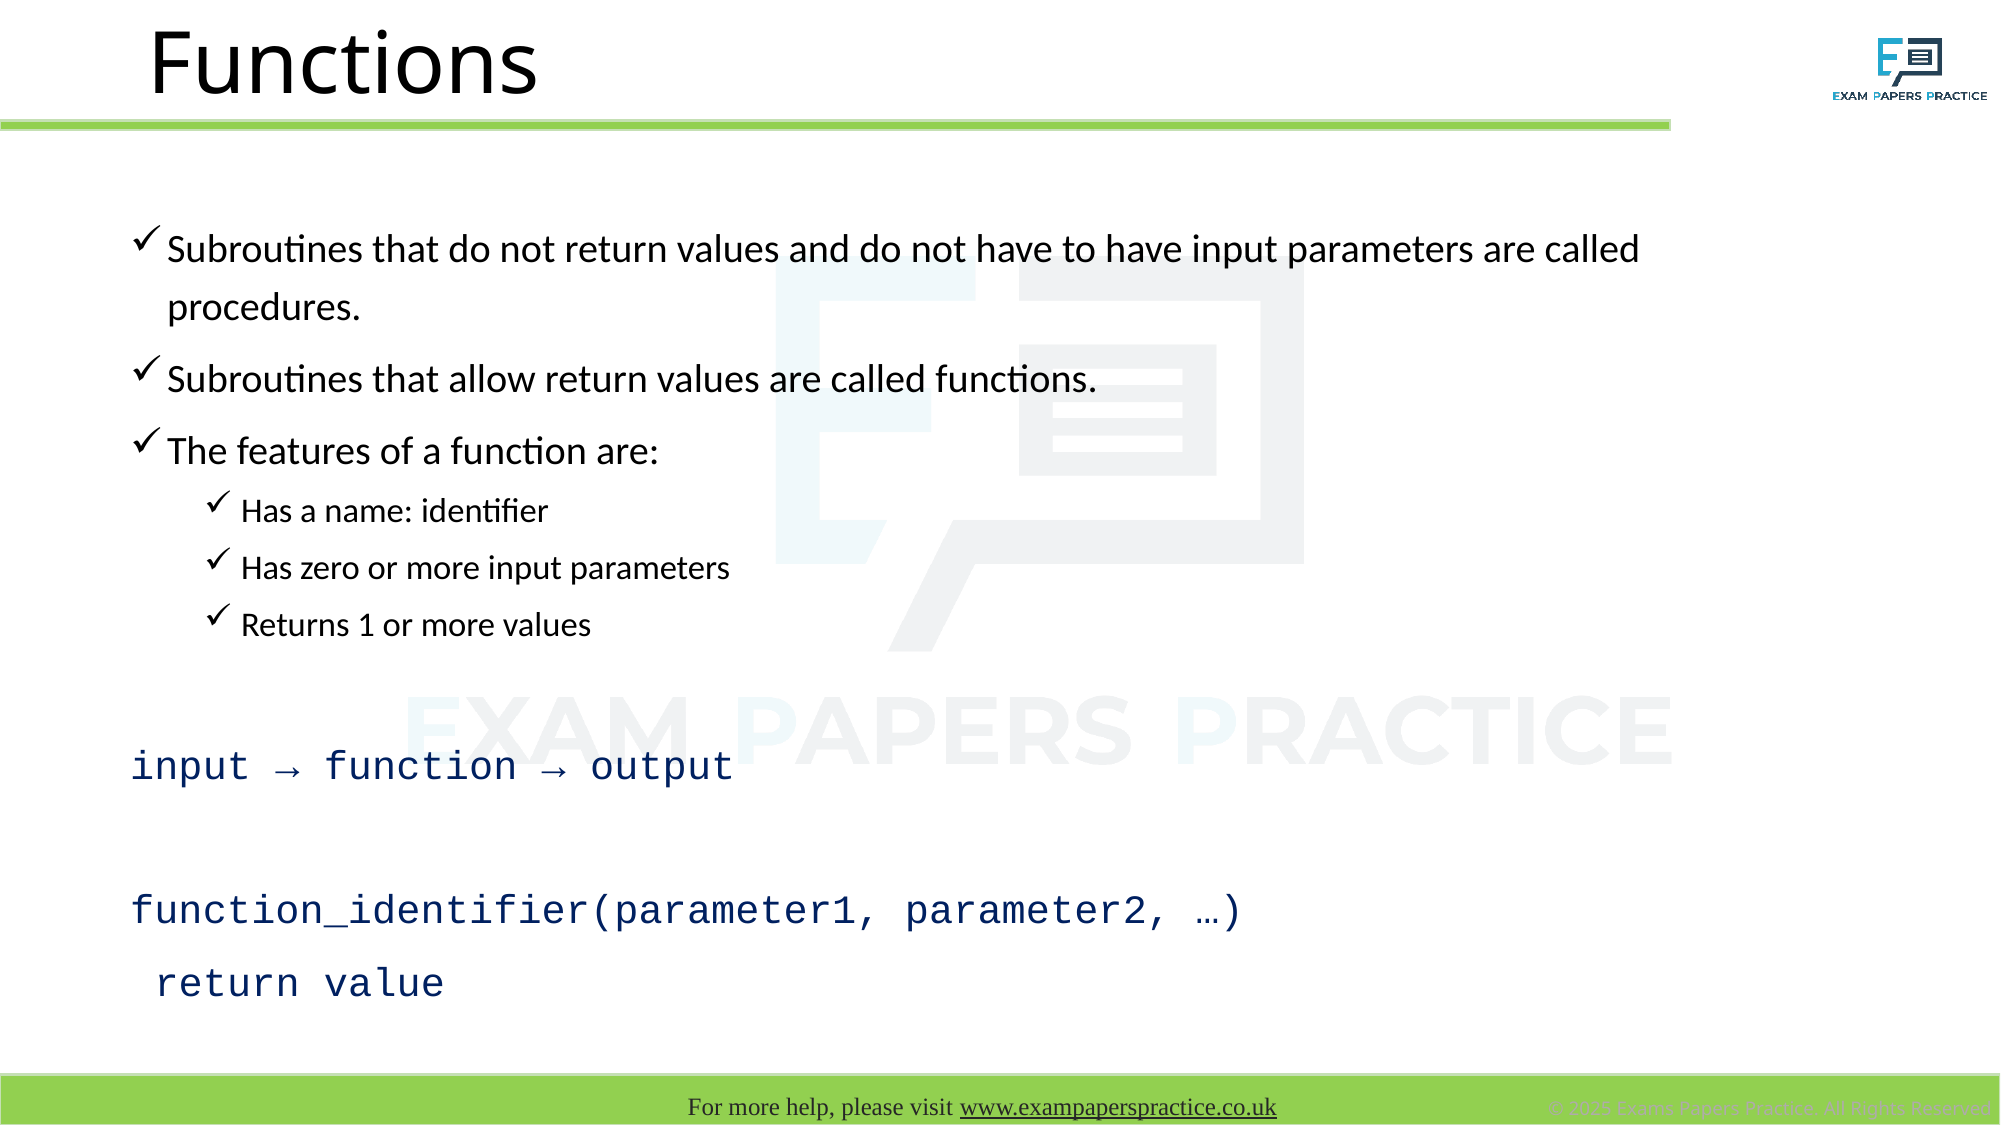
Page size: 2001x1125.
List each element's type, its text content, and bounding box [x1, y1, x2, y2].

title Functions [132, 11, 1858, 121]
list Subroutines that do not return values and do not have to have input parameters are called procedures. Subroutines that allow return values are called functions. The features of a function are: Has a name: identifier Has zero or more input parameters Returns 1 or more values input → function → output function_identifier(parameter1, parameter2, …) return value [115, 205, 1841, 1015]
